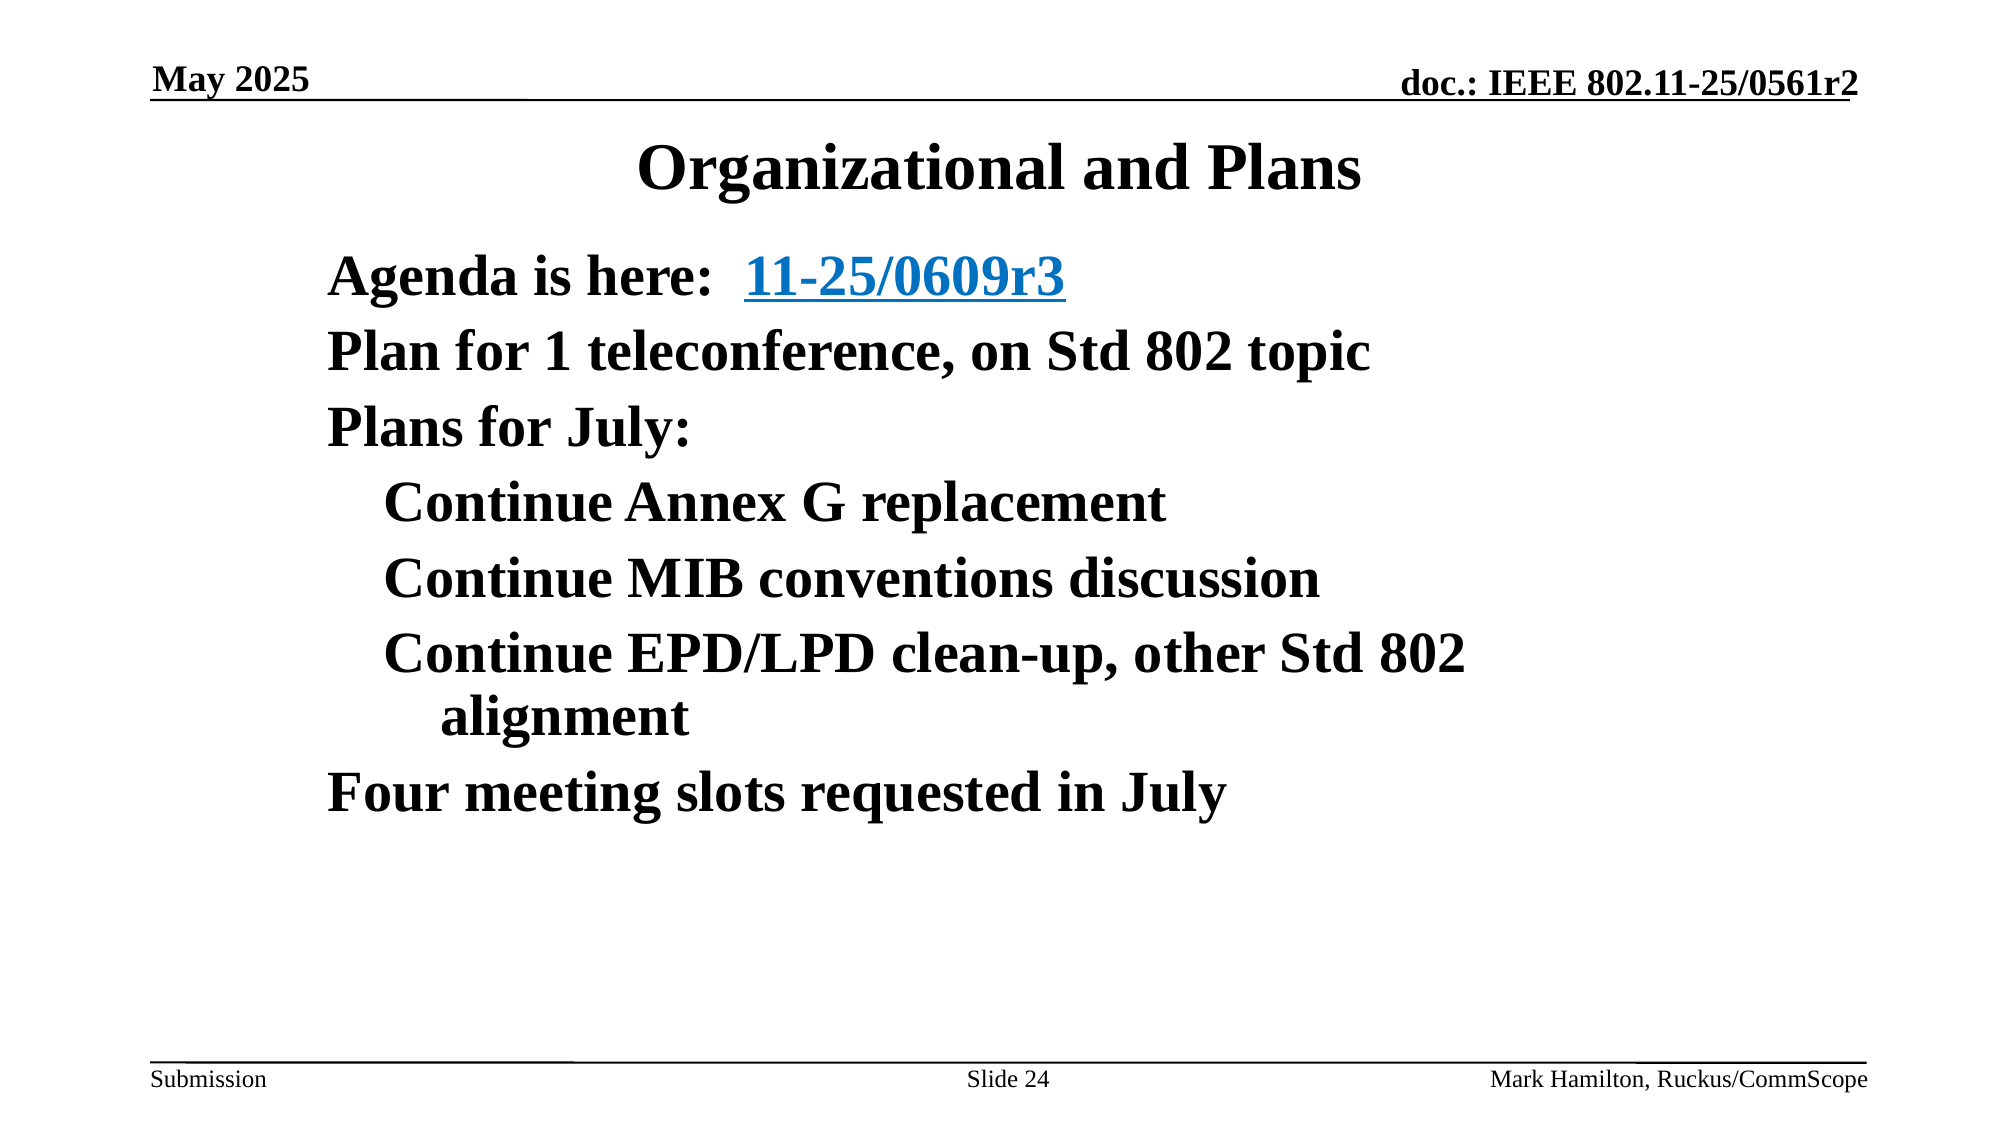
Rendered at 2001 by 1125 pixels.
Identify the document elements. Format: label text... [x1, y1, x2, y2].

slide_number Slide 24 [950, 1061, 1067, 1123]
footer Mark Hamilton, Ruckus/CommScope [1171, 1061, 1869, 1093]
list Agenda is here: 11-25/0609r3 Plan for 1 teleconference, on Std 802 topic Plans for July: Continue Annex G replacement Continue MIB conventions discussion Continue EPD/LPD clean-up, other Std 802 alignment Four meeting slots requested in July [312, 237, 1701, 1063]
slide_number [152, 54, 563, 100]
title Organizational and Plans [362, 112, 1638, 213]
